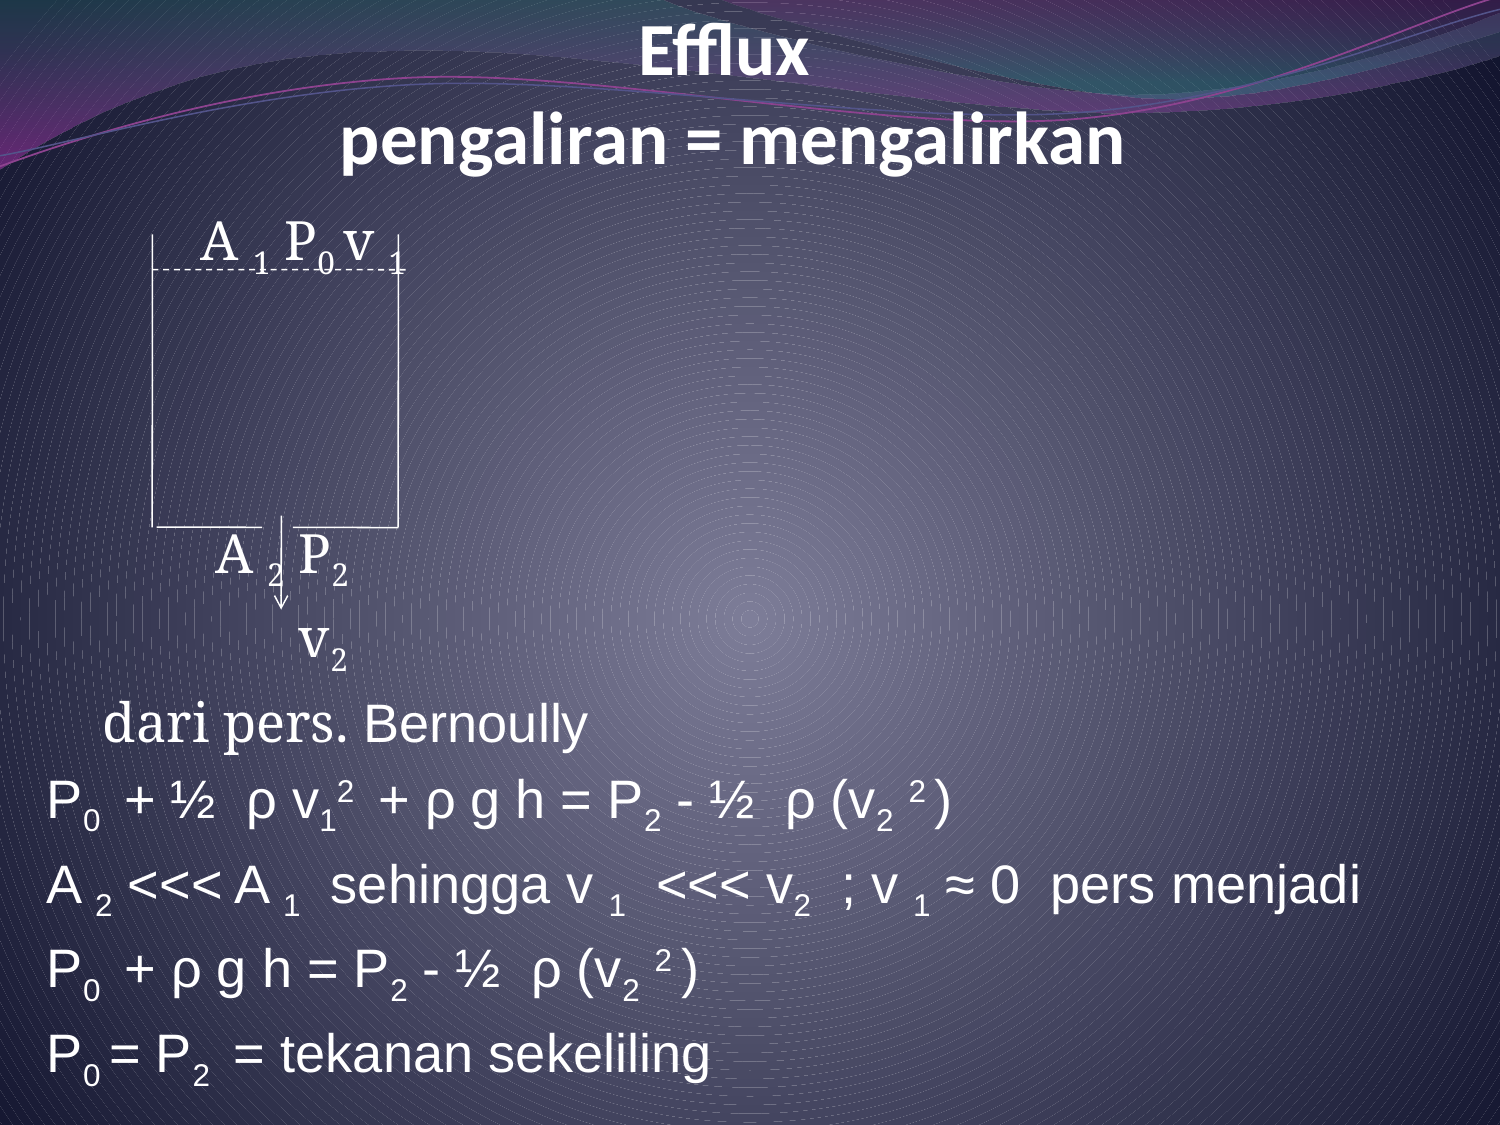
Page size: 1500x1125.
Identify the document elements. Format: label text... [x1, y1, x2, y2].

subtitle A 1 P0 v 1 A 2 P2 v2 dari pers. Bernoully P0 + ½ ρ v12 + ρ g h = P2 - ½ ρ (v2 2 ) A 2 <<< A 1 sehingga v 1 <<< v2 ; v 1 ≈ 0 pers menjadi P0 + ρ g h = P2 - ½ ρ (v2 2 ) P0 = P2 = tekanan sekeliling [46, 199, 1500, 1125]
title Efflux pengaliran = mengalirkan [82, 0, 1370, 199]
